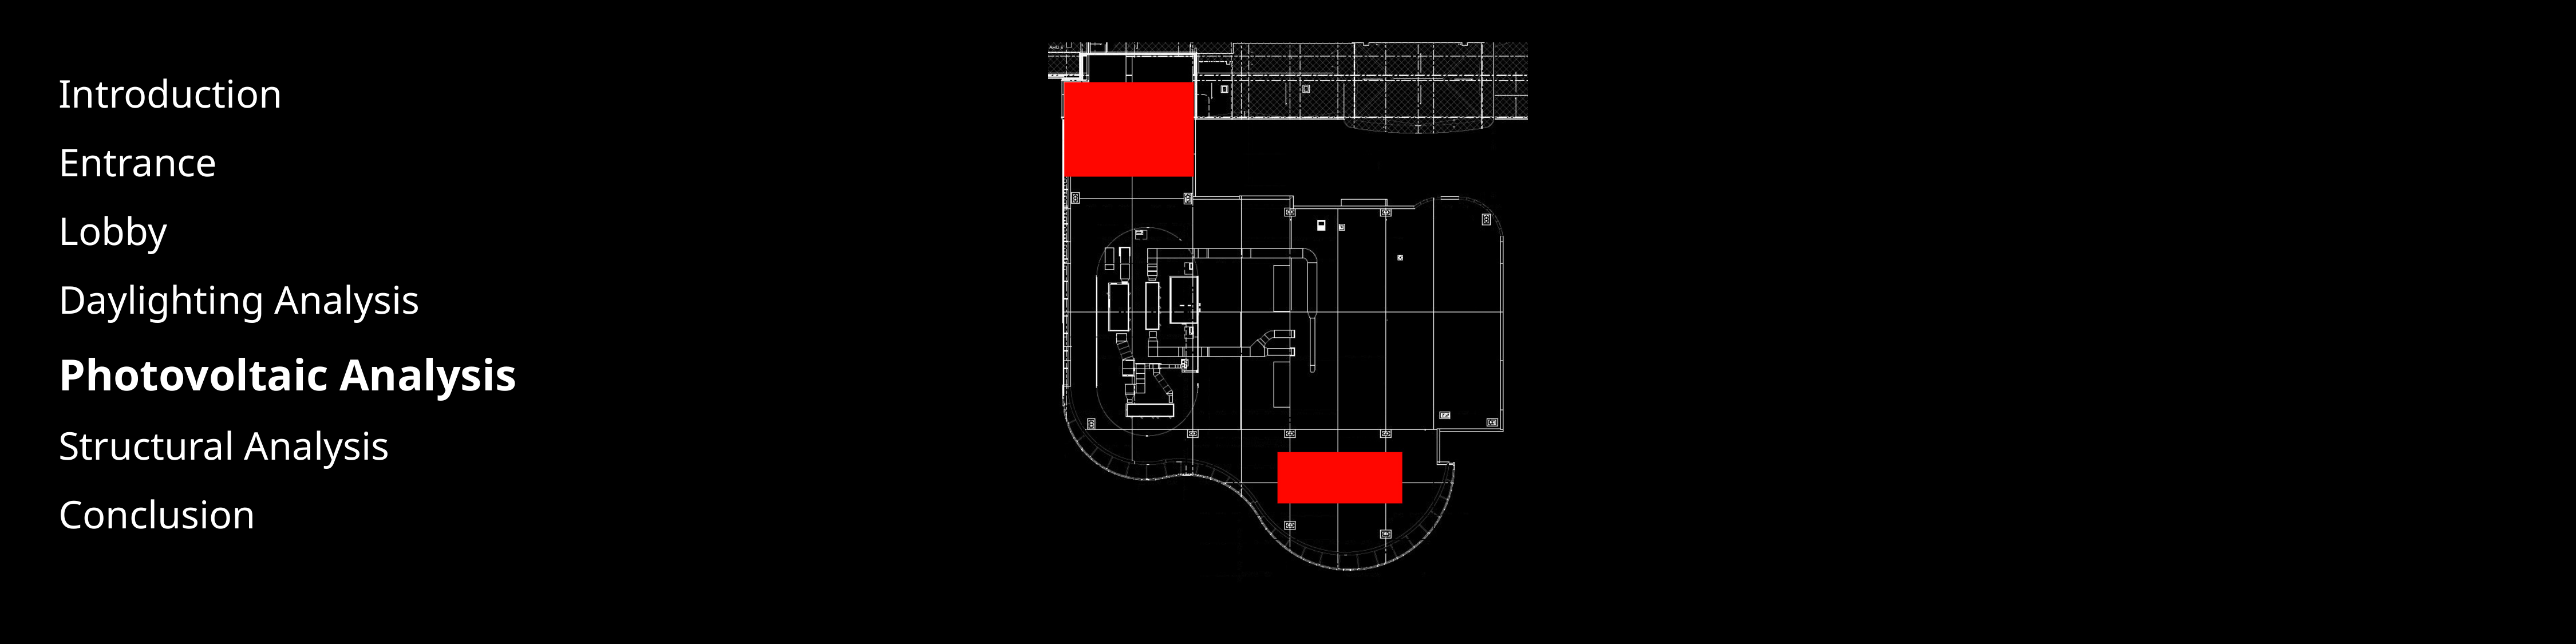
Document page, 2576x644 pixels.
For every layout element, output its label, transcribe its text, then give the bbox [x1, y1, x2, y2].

picture [1048, 42, 1528, 585]
text_box Introduction Entrance Lobby Daylighting Analysis Photovoltaic Analysis Structural Analysis Conclusion [50, 42, 680, 541]
